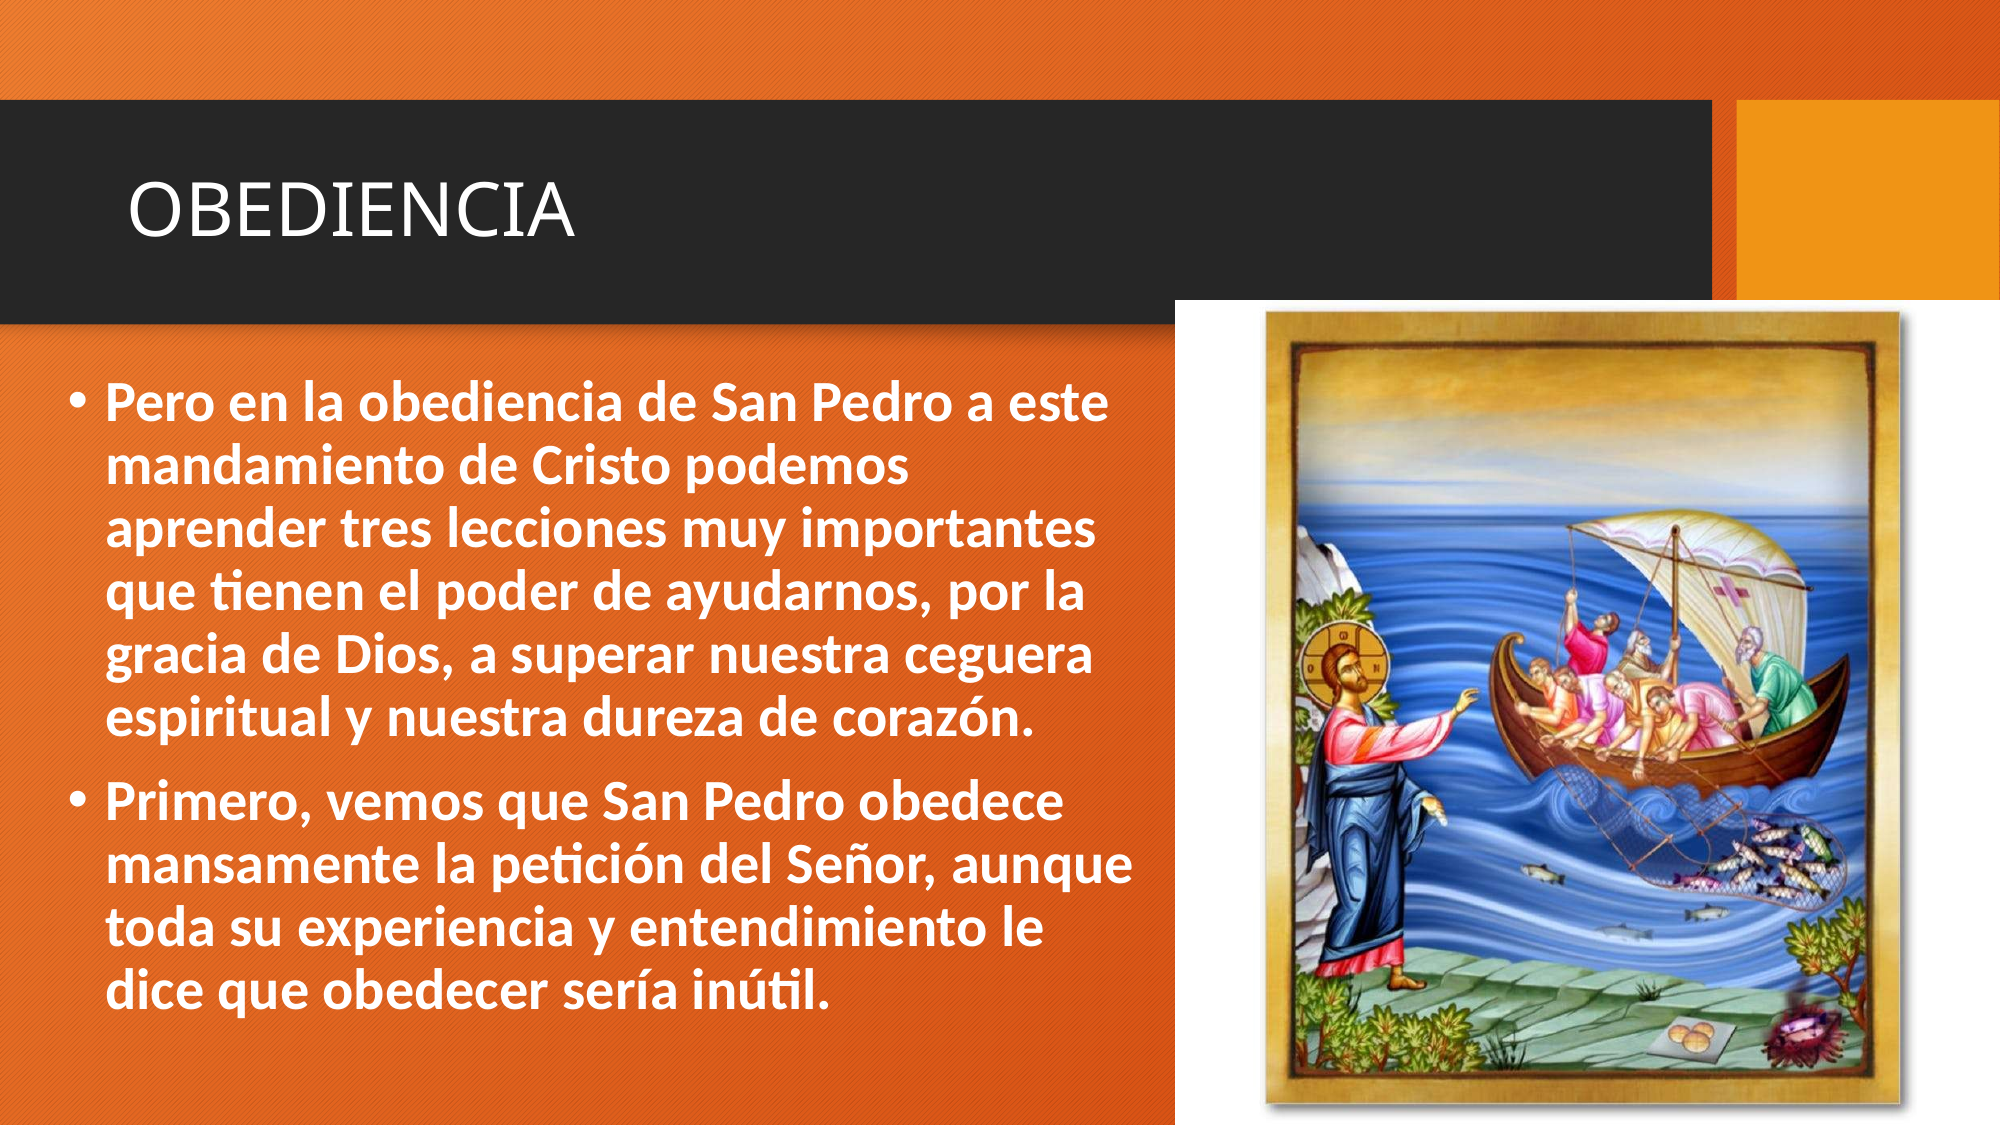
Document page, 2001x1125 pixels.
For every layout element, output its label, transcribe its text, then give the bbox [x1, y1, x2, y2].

title OBEDIENCIA [111, 123, 1689, 301]
picture [0, 300, 2000, 1125]
list Pero en la obediencia de San Pedro a este mandamiento de Cristo podemos aprender tres lecciones muy importantes que tienen el poder de ayudarnos, por la gracia de Dios, a superar nuestra ceguera espiritual y nuestra dureza de corazón. Primero, vemos que San Pedro obedece mansamente la petición del Señor, aunque toda su experiencia y entendimiento le dice que obedecer sería inútil. [52, 363, 1156, 1070]
